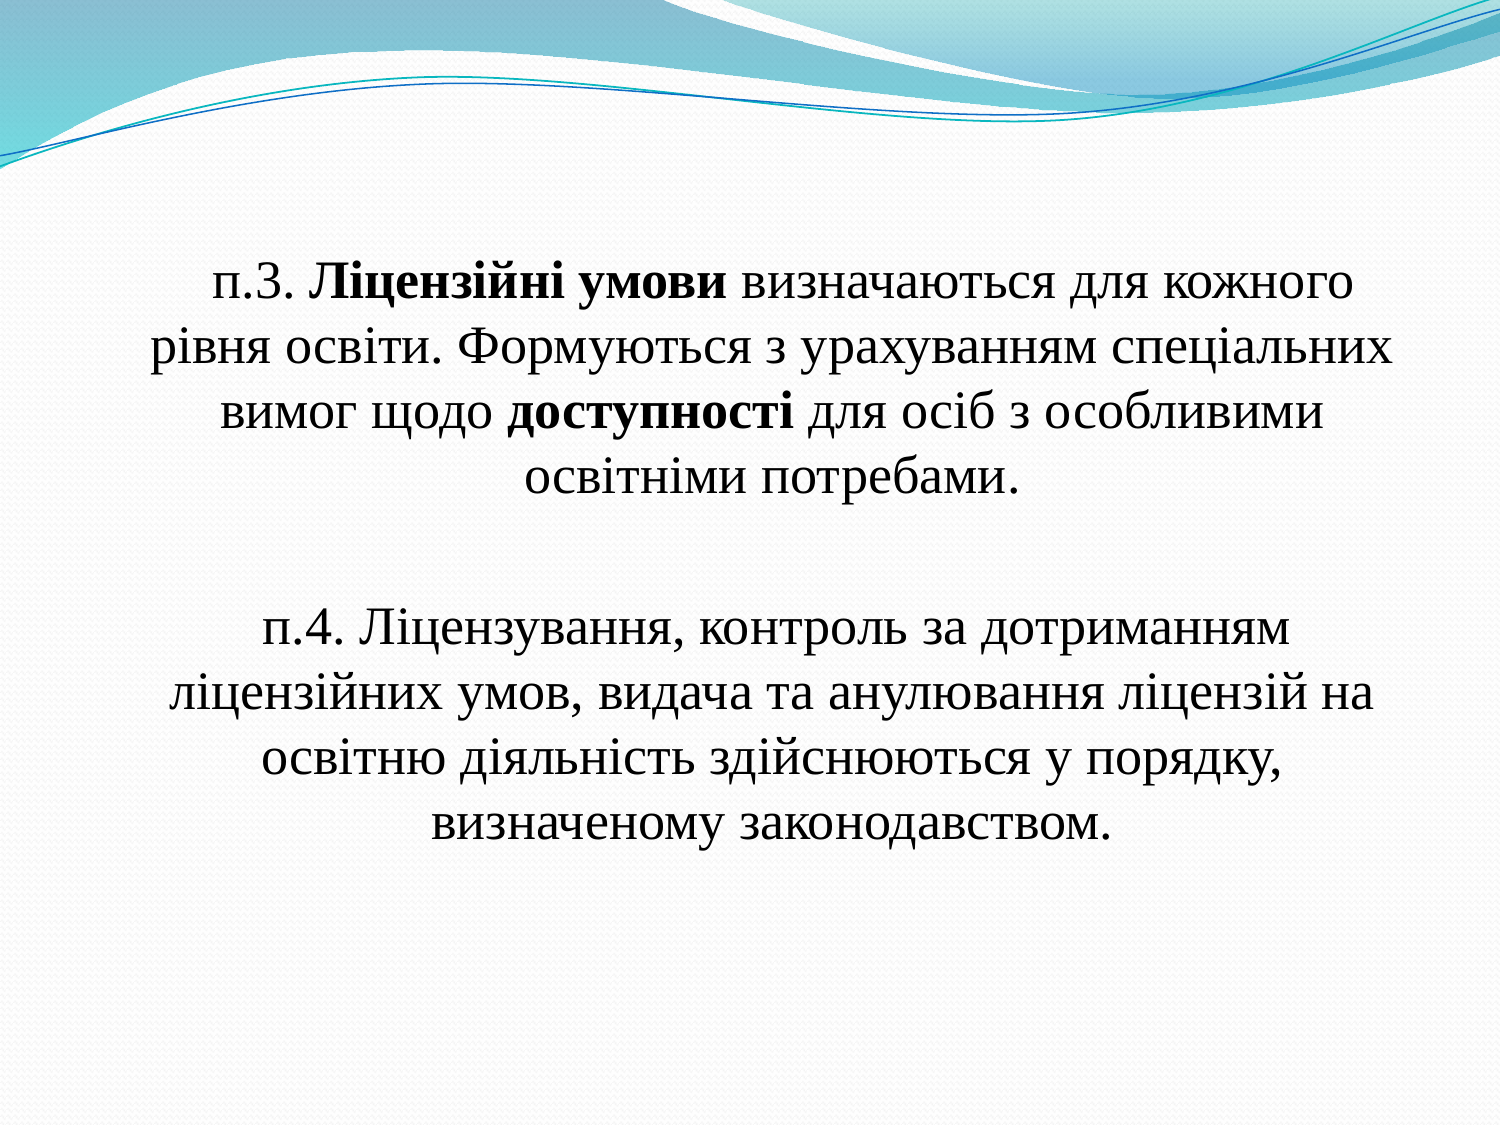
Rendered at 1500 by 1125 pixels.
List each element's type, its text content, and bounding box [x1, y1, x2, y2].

list п.3. Ліцензійні умови визначаються для кожного рівня освіти. Формуються з урахуванням спеціальних вимог щодо доступності для осіб з особливими освітніми потребами. п.4. Ліцензування, контроль за дотриманням ліцензійних умов, видача та анулювання ліцензій на освітню діяльність здійснюються у порядку, визначеному законодавством. [75, 160, 1425, 1038]
